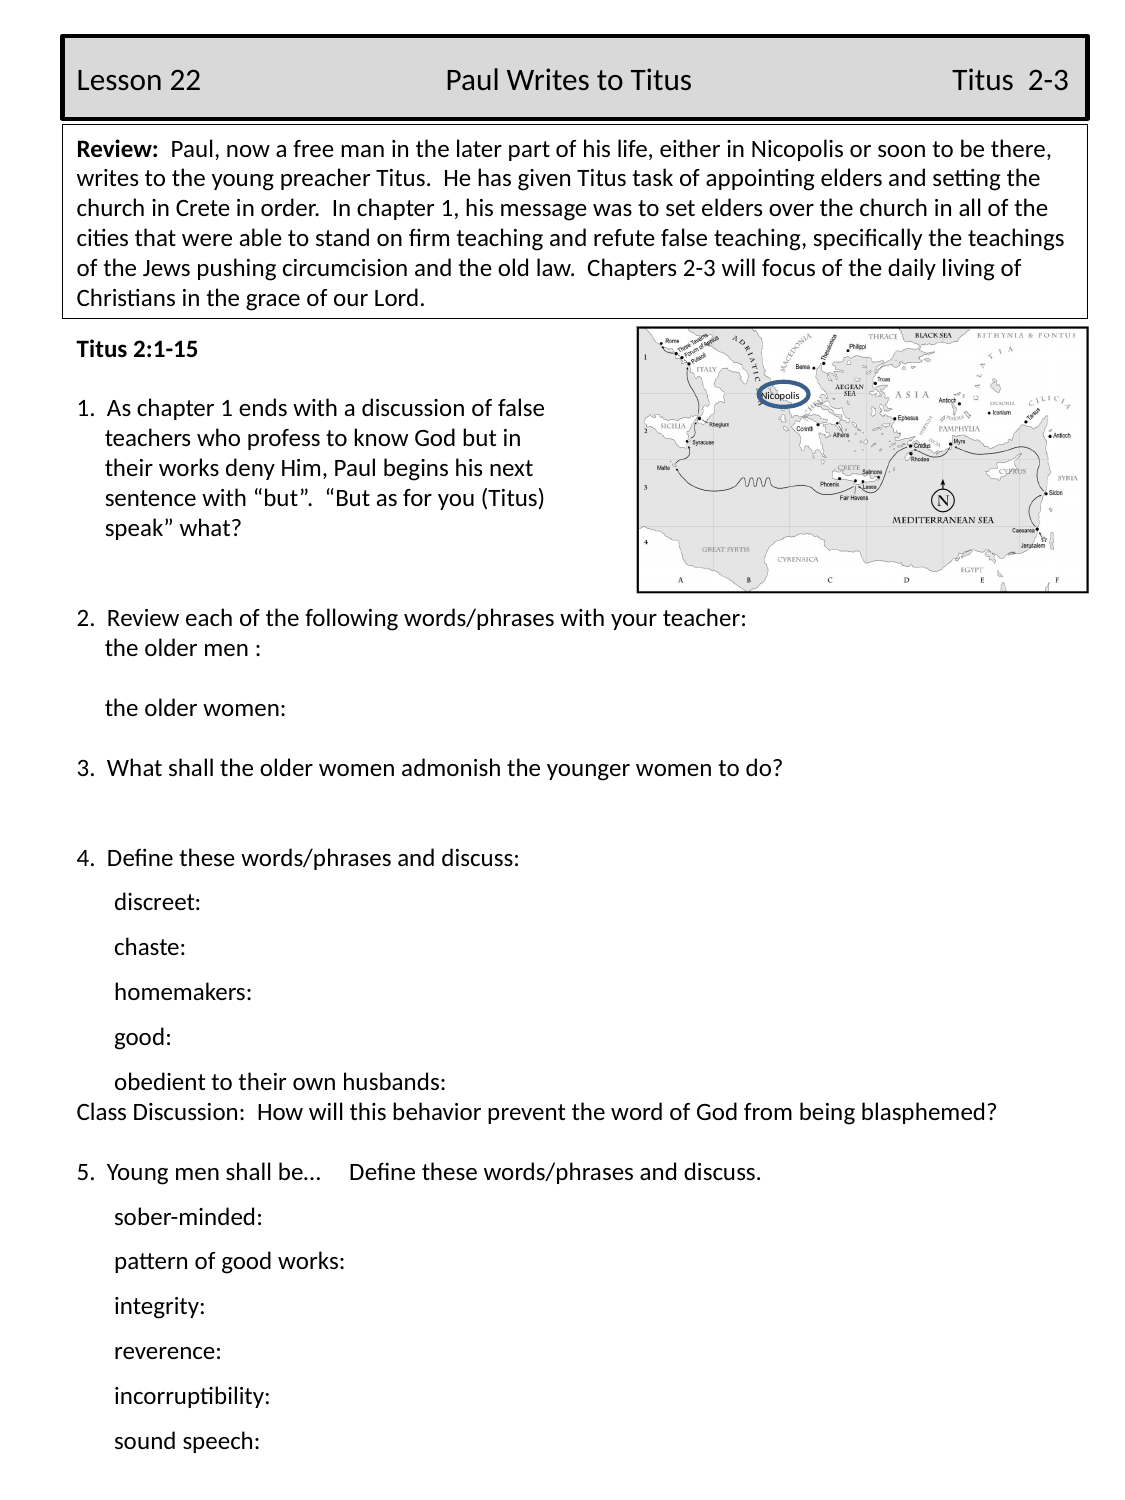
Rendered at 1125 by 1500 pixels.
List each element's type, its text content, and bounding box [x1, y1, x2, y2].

text_box Review: Paul, now a free man in the later part of his life, either in Nicopolis or soon to be there, writes to the young preacher Titus. He has given Titus task of appointing elders and setting the church in Crete in order. In chapter 1, his message was to set elders over the church in all of the cities that were able to stand on firm teaching and refute false teaching, specifically the teachings of the Jews pushing circumcision and the old law. Chapters 2-3 will focus of the daily living of Christians in the grace of our Lord. [62, 124, 1088, 319]
picture [635, 325, 1091, 594]
text_box Lesson 22 Paul Writes to Titus Titus 2-3 [60, 34, 1090, 121]
text_box Titus 2:1-15 1. As chapter 1 ends with a discussion of false teachers who profess to know God but in their works deny Him, Paul begins his next sentence with “but”. “But as for you (Titus) speak” what? 2. Review each of the following words/phrases with your teacher: the older men : the older women: 3. What shall the older women admonish the younger women to do? 4. Define these words/phrases and discuss: discreet: chaste: homemakers: good: obedient to their own husbands: Class Discussion: How will this behavior prevent the word of God from being blasphemed? 5. Young men shall be… Define these words/phrases and discuss. sober-minded: pattern of good works: integrity: reverence: incorruptibility: sound speech: [62, 324, 1088, 1462]
